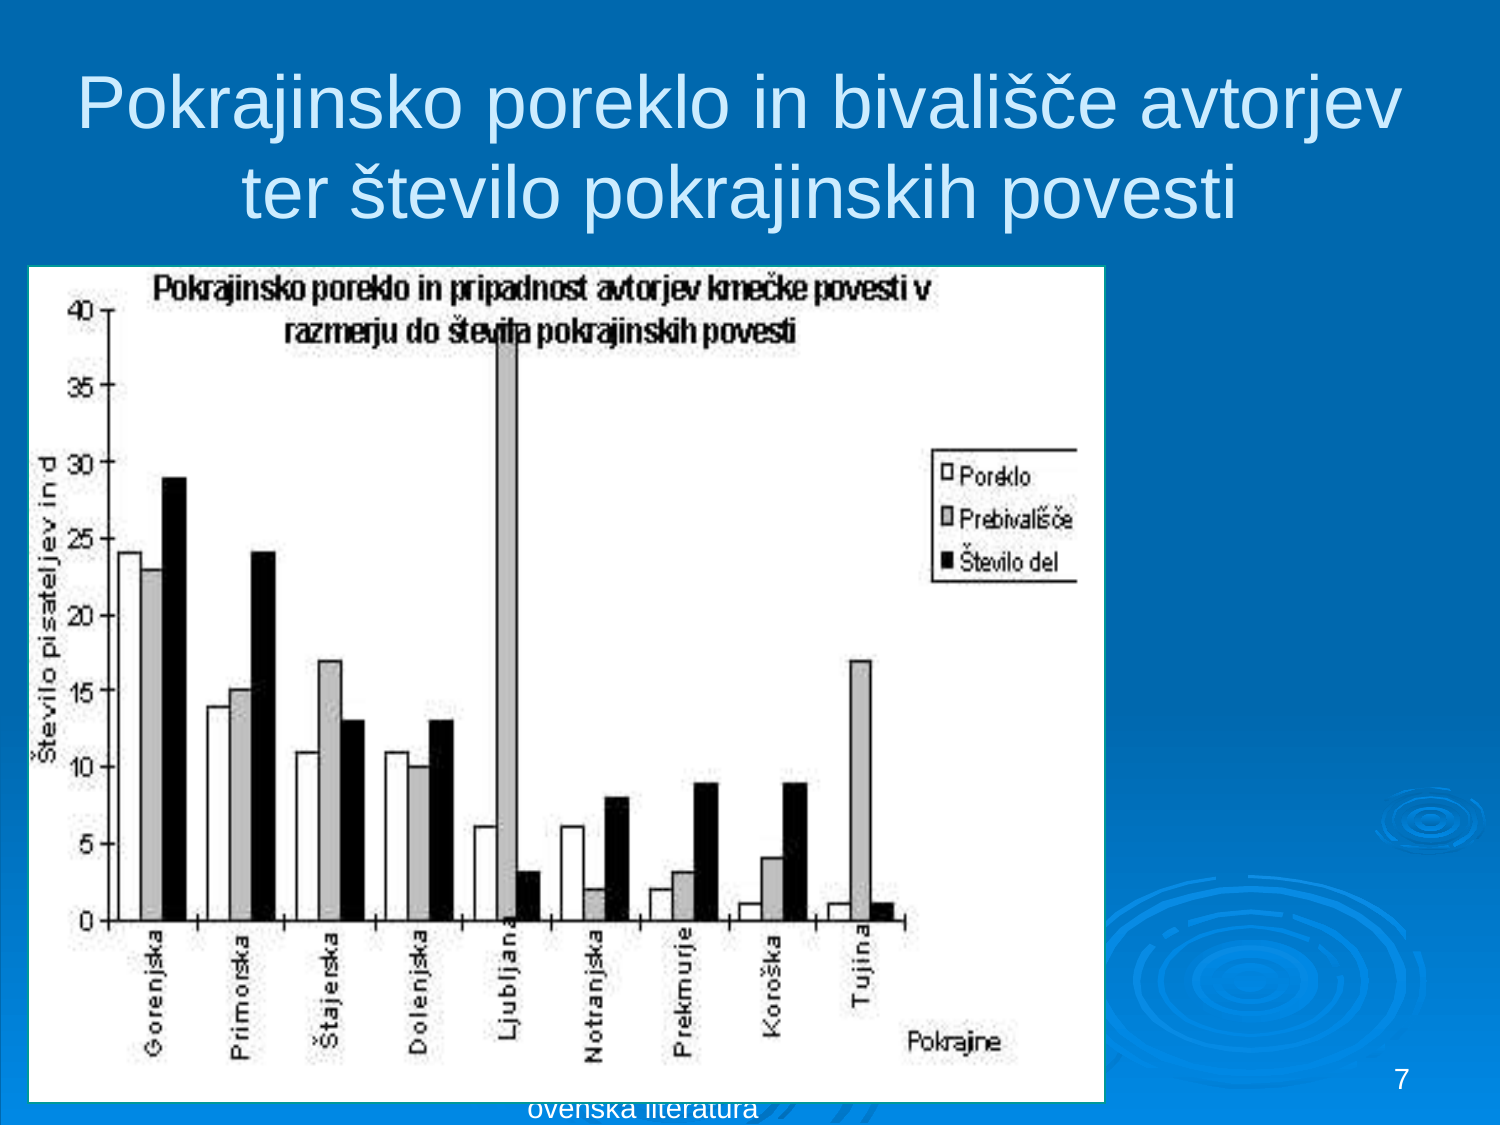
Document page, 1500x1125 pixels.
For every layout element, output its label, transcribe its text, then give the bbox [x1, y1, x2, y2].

slide_number 7 [1109, 1024, 1426, 1103]
picture [29, 266, 1105, 1103]
title Pokrajinsko poreklo in bivališče avtorjev ter število pokrajinskih povesti [29, 42, 1451, 244]
